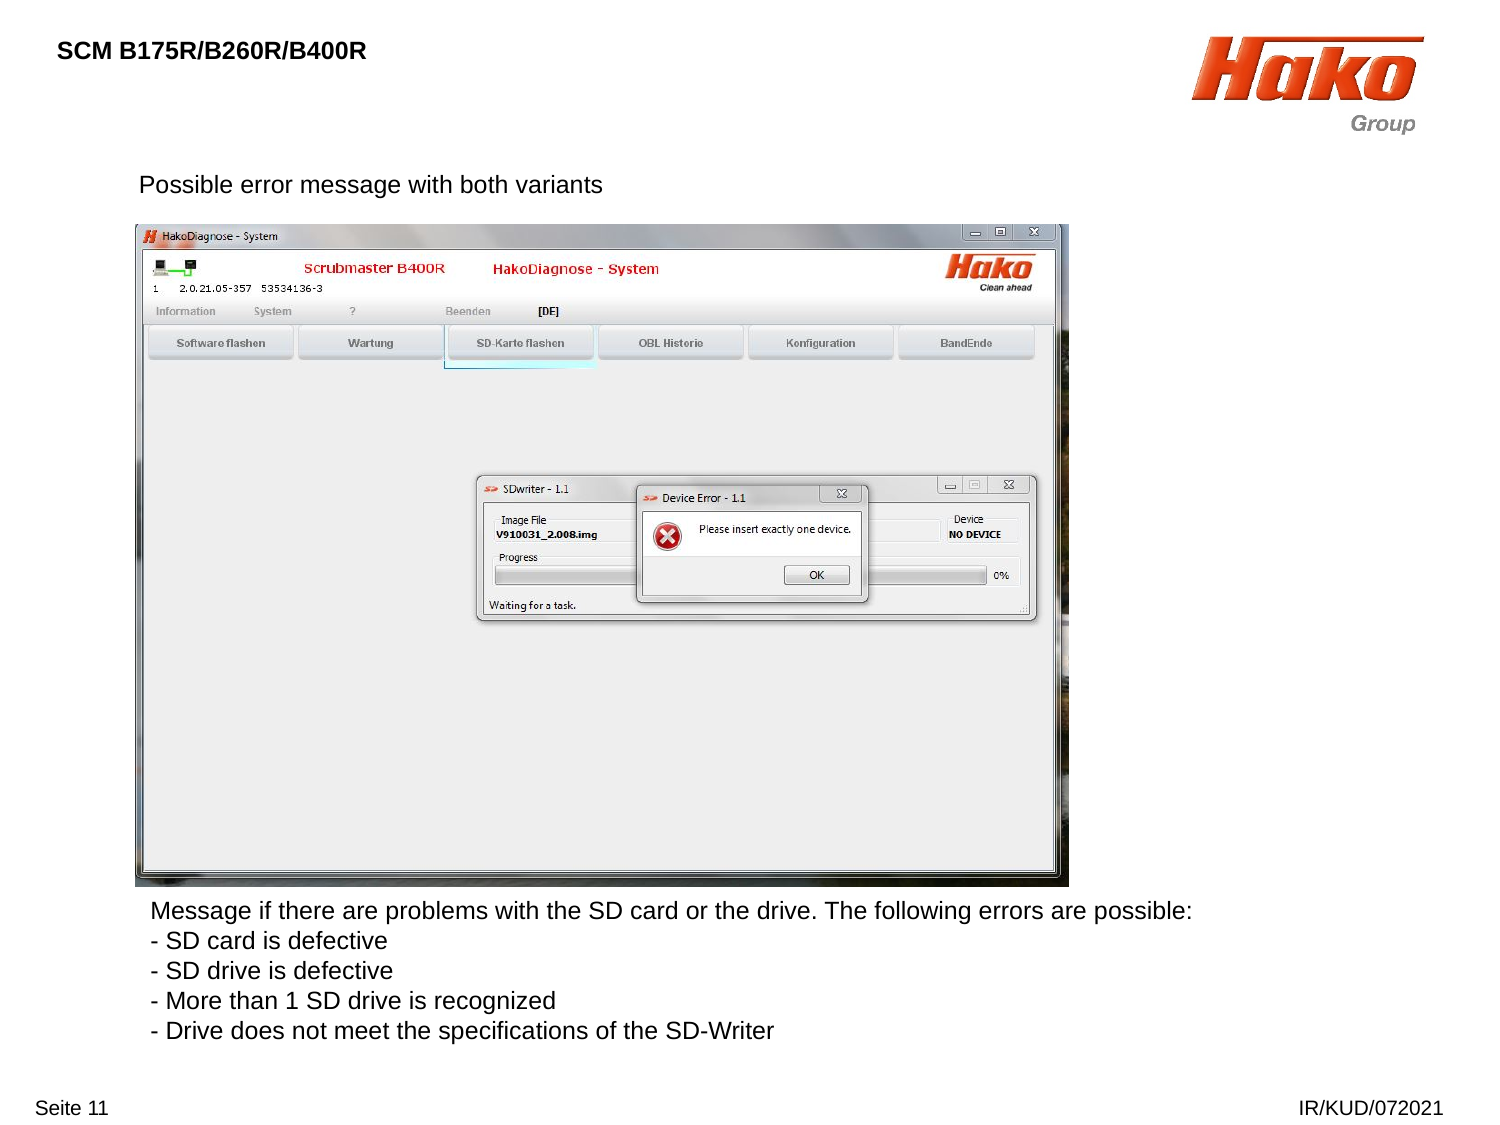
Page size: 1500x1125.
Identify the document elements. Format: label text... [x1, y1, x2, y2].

text_box Possible error message with both variants [123, 160, 1211, 206]
picture [1163, 27, 1471, 150]
text_box Message if there are problems with the SD card or the drive. The following errors are possible: - SD card is defective - SD drive is defective - More than 1 SD drive is recognized - Drive does not meet the specifications of the SD-Writer [135, 886, 1317, 1052]
picture [135, 224, 1069, 887]
